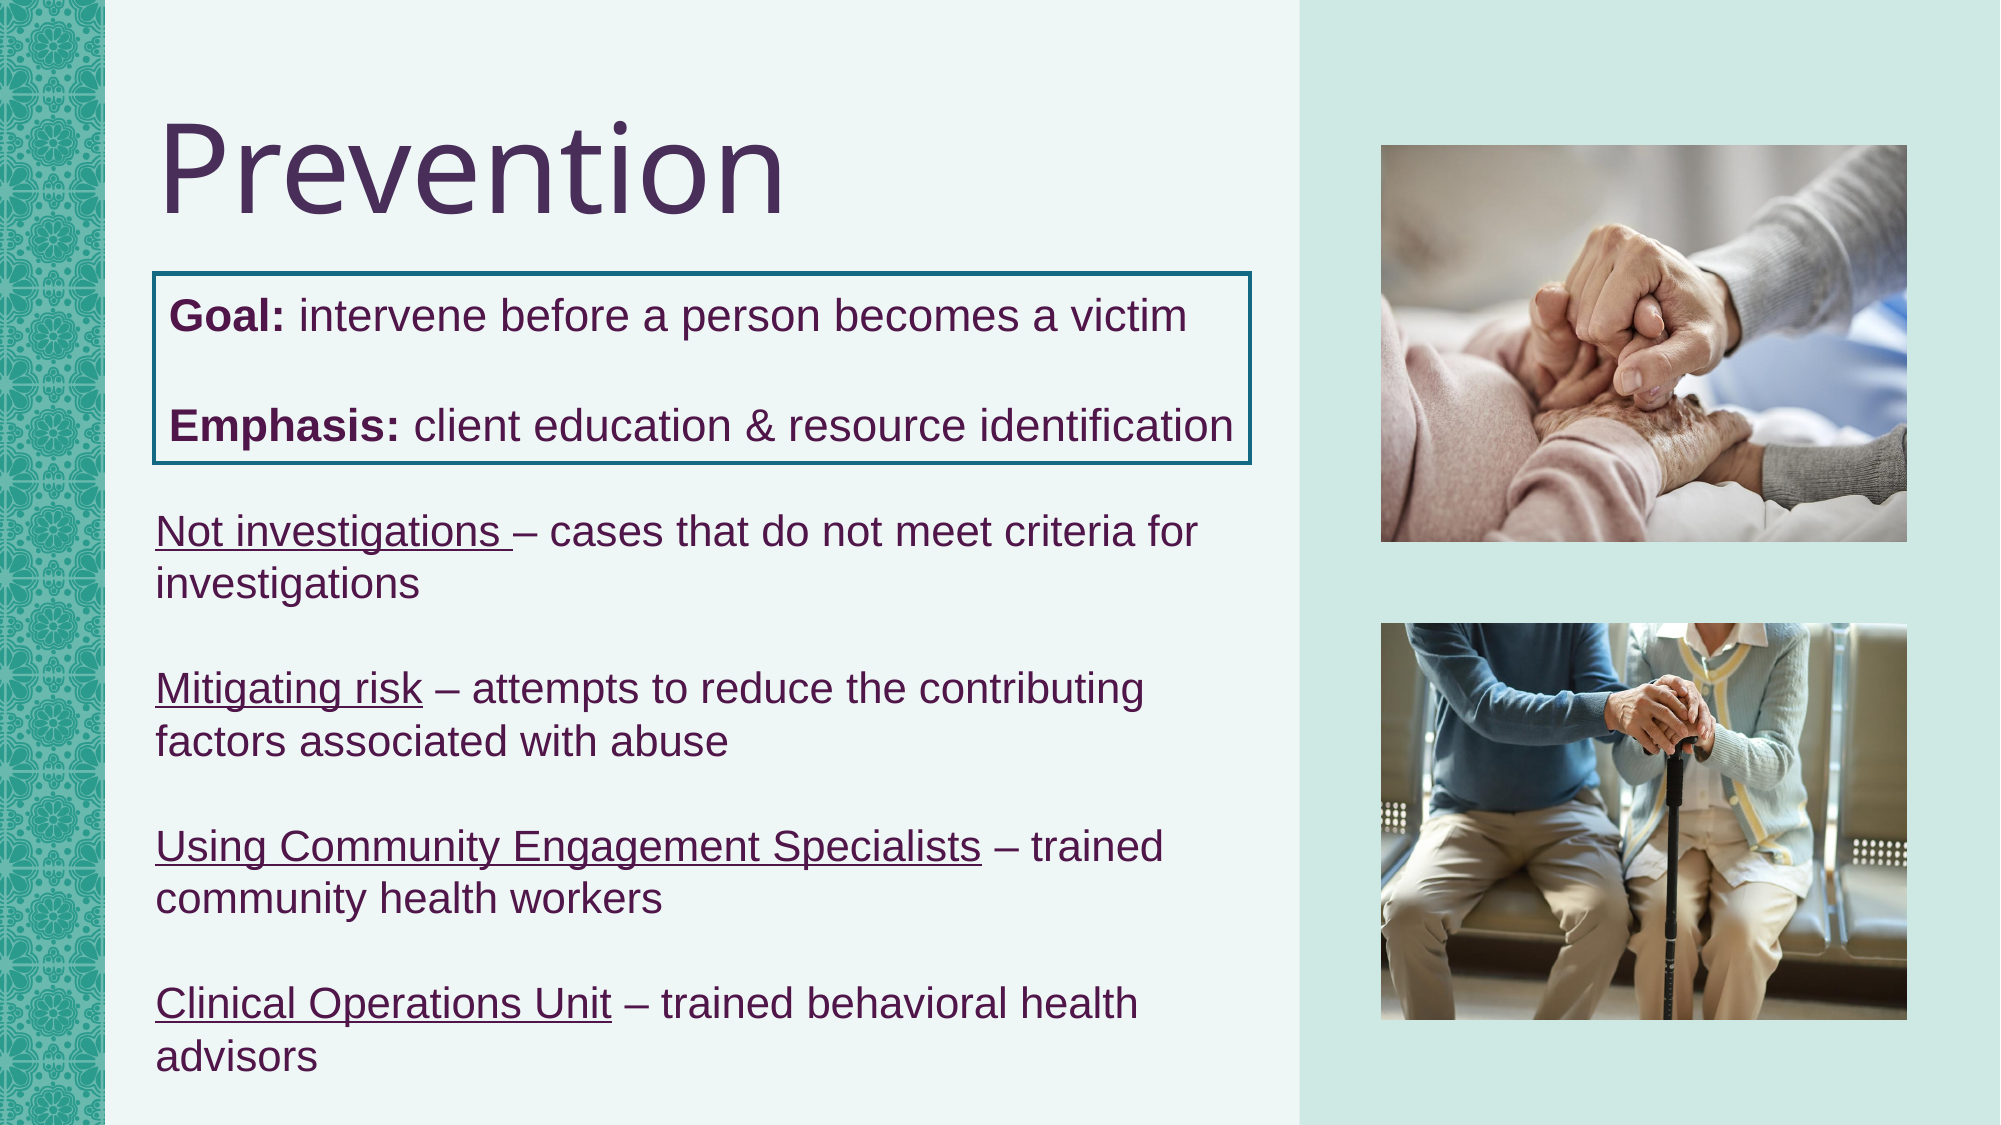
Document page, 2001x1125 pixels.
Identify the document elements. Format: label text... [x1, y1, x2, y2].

text_box Prevention [140, 81, 1299, 247]
picture [0, 0, 105, 1125]
text_box [1299, 0, 2000, 1125]
picture [1381, 145, 1907, 542]
text_box Not investigations – cases that do not meet criteria for investigations Mitigating risk – attempts to reduce the contributing factors associated with abuse Using Community Engagement Specialists – trained community health workers Clinical Operations Unit – trained behavioral health advisors [140, 494, 1299, 1088]
text_box Goal: intervene before a person becomes a victim Emphasis: client education & resource identification [154, 273, 1250, 464]
picture [1381, 623, 1907, 1020]
text_box [154, 253, 1299, 494]
